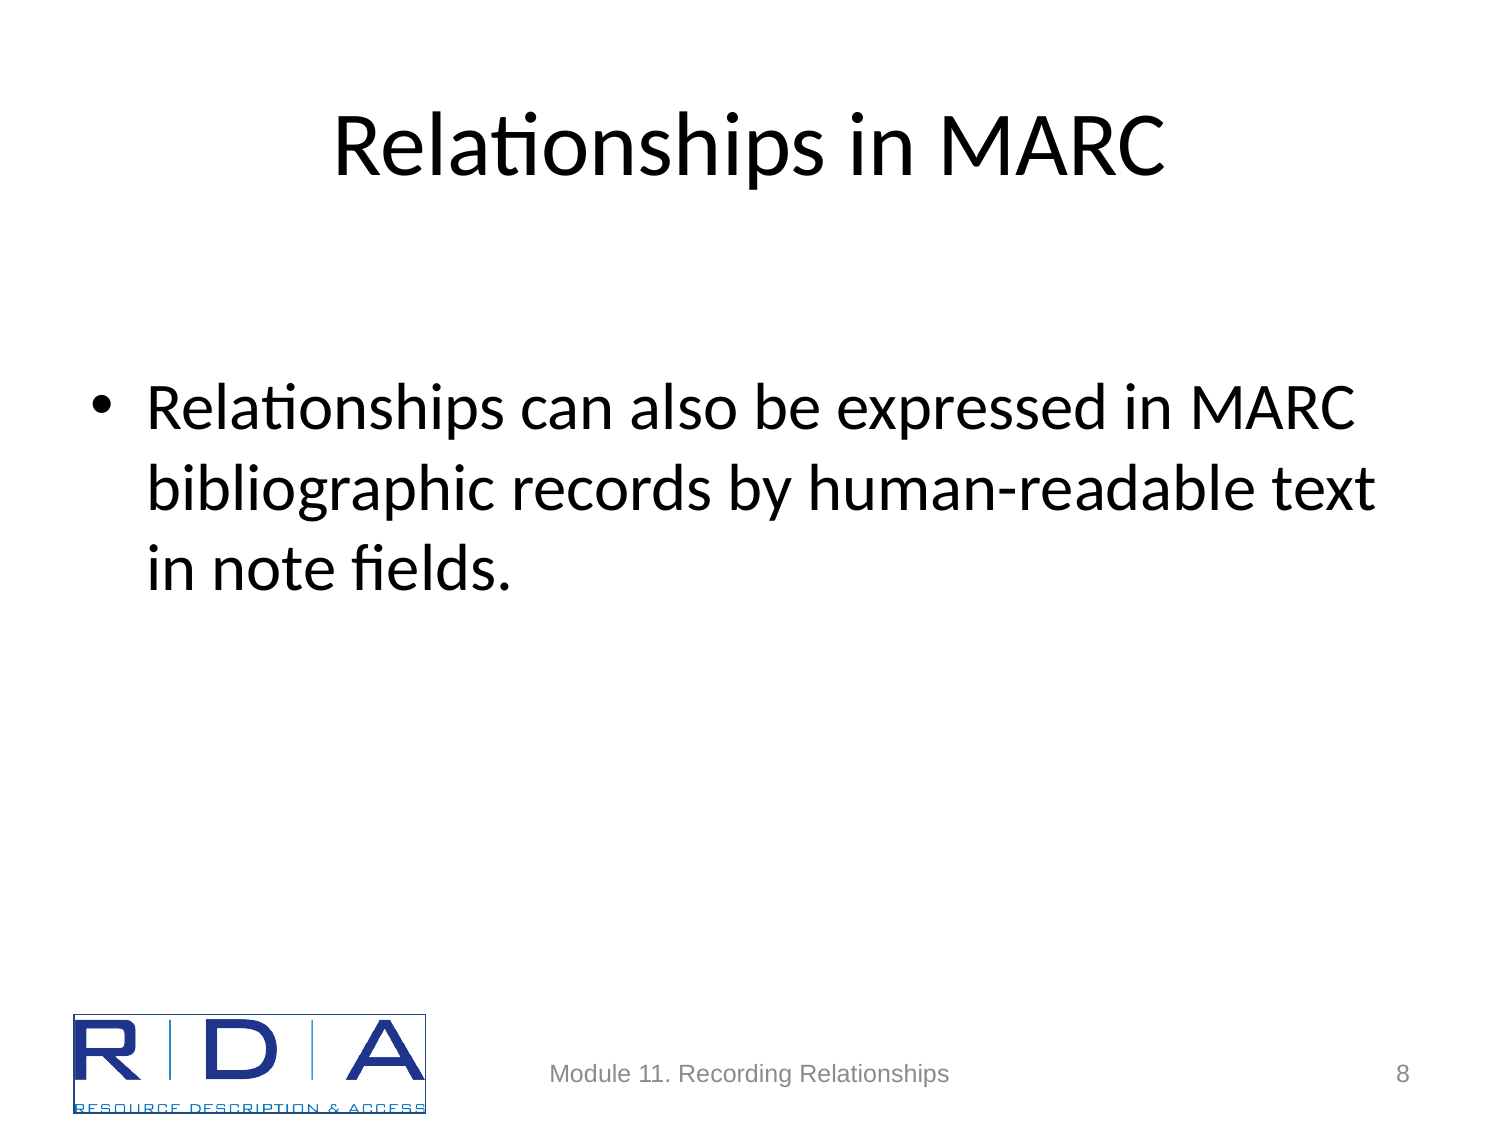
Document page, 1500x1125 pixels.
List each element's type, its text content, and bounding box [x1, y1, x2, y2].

title Relationships in MARC [75, 45, 1425, 233]
slide_number 8 [1074, 1042, 1425, 1103]
list Relationships can also be expressed in MARC bibliographic records by human-readable text in note fields. [75, 262, 1425, 1005]
footer Module 11. Recording Relationships [512, 1042, 988, 1103]
picture [75, 1015, 425, 1112]
